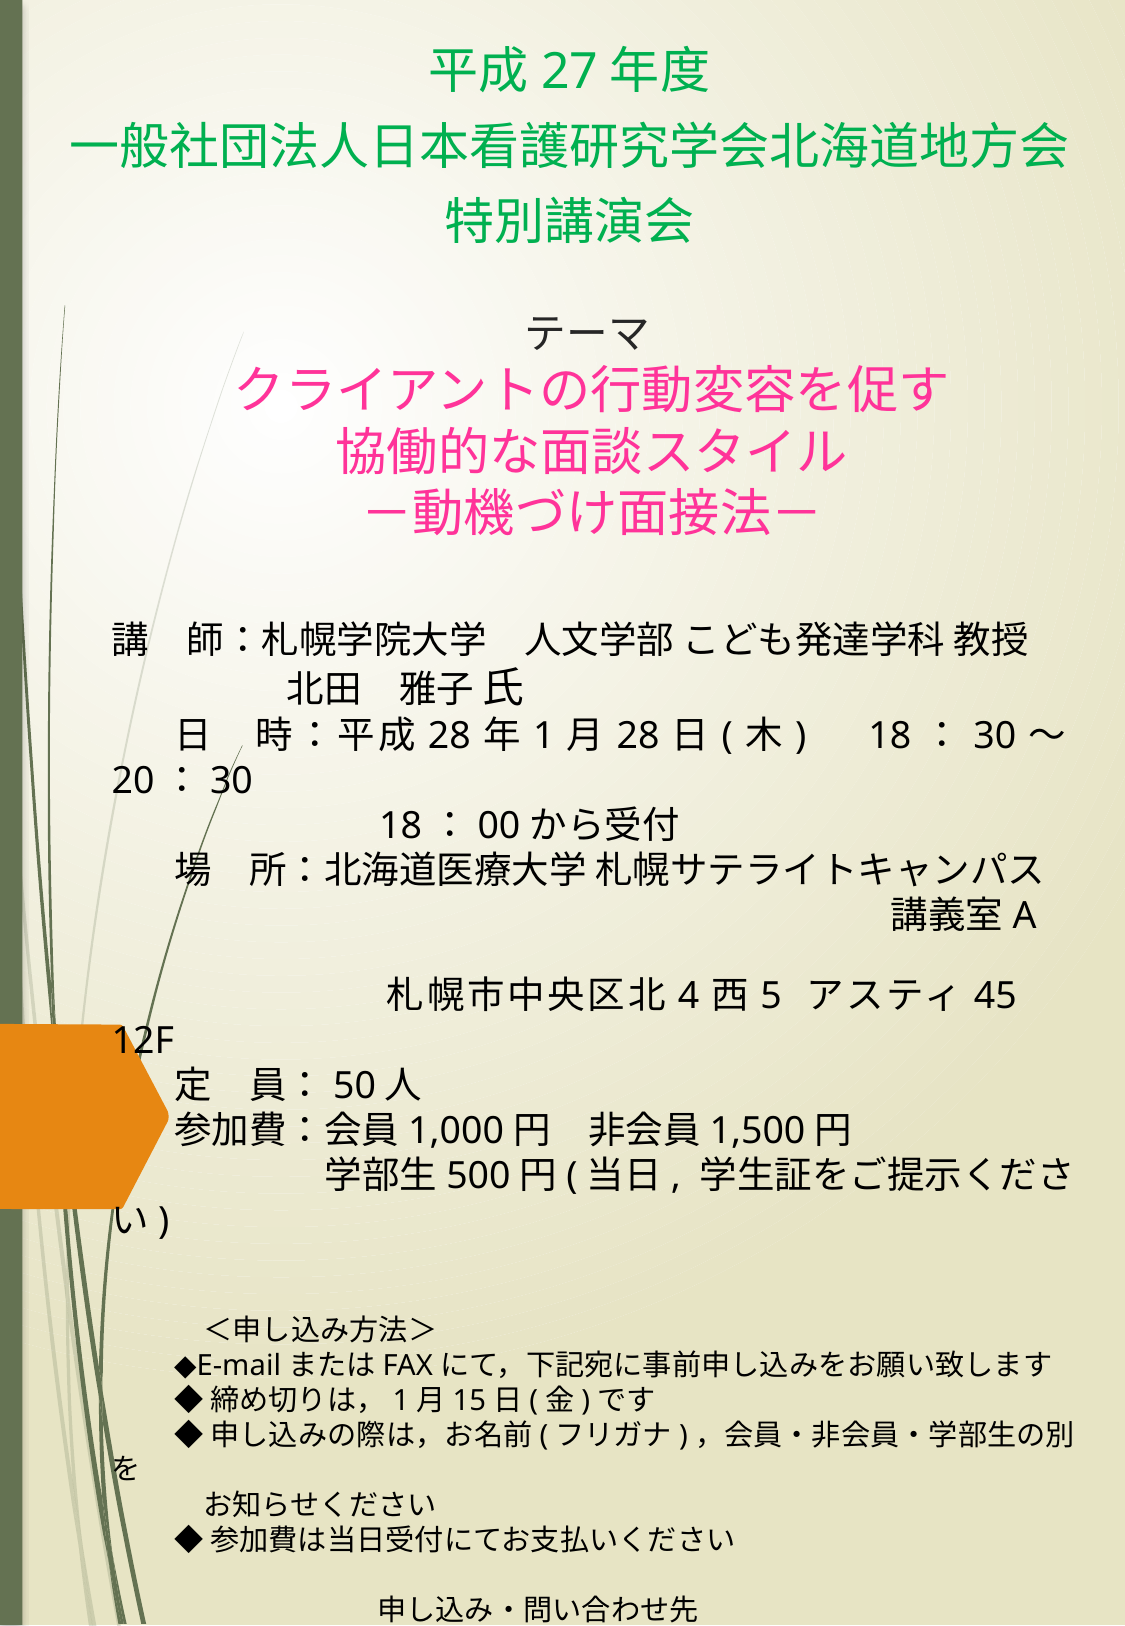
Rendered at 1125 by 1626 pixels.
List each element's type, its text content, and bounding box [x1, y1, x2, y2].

title テーマ クライアントの行動変容を促す 協働的な面談スタイル －動機づけ面接法－ [93, 298, 1090, 550]
subtitle 平成27年度 一般社団法人日本看護研究学会北海道地方会 特別講演会 [49, 30, 1090, 268]
text_box 講 師：札幌学院大学 人文学部 こども発達学科 教授 北田 雅子 氏 日 時：平成28年1月28日(木) 18：30～20：30 18：00から受付 場 所：北海道医療大学 札幌サテライトキャンパス 講義室A 札幌市中央区北4西5 アスティ45 12F 定 員：50人 参加費：会員1,000円 非会員1,500円 学部生500円(当日, 学生証をご提示ください) ＜申し込み方法＞ ◆E-mailまたはFAXにて，下記宛に事前申し込みをお願い致します ◆締め切りは，1月15日(金)です ◆申し込みの際は，お名前(フリガナ)，会員・非会員・学部生の別を お知らせください ◆参加費は当日受付にてお支払いください 申し込み・問い合わせ先 北海道地方会事務局：北海道科学大学 松原 三智子 E-mail：h-chihoukai@hus.ac.jp FAX：011-688-2274 [75, 608, 1090, 1625]
